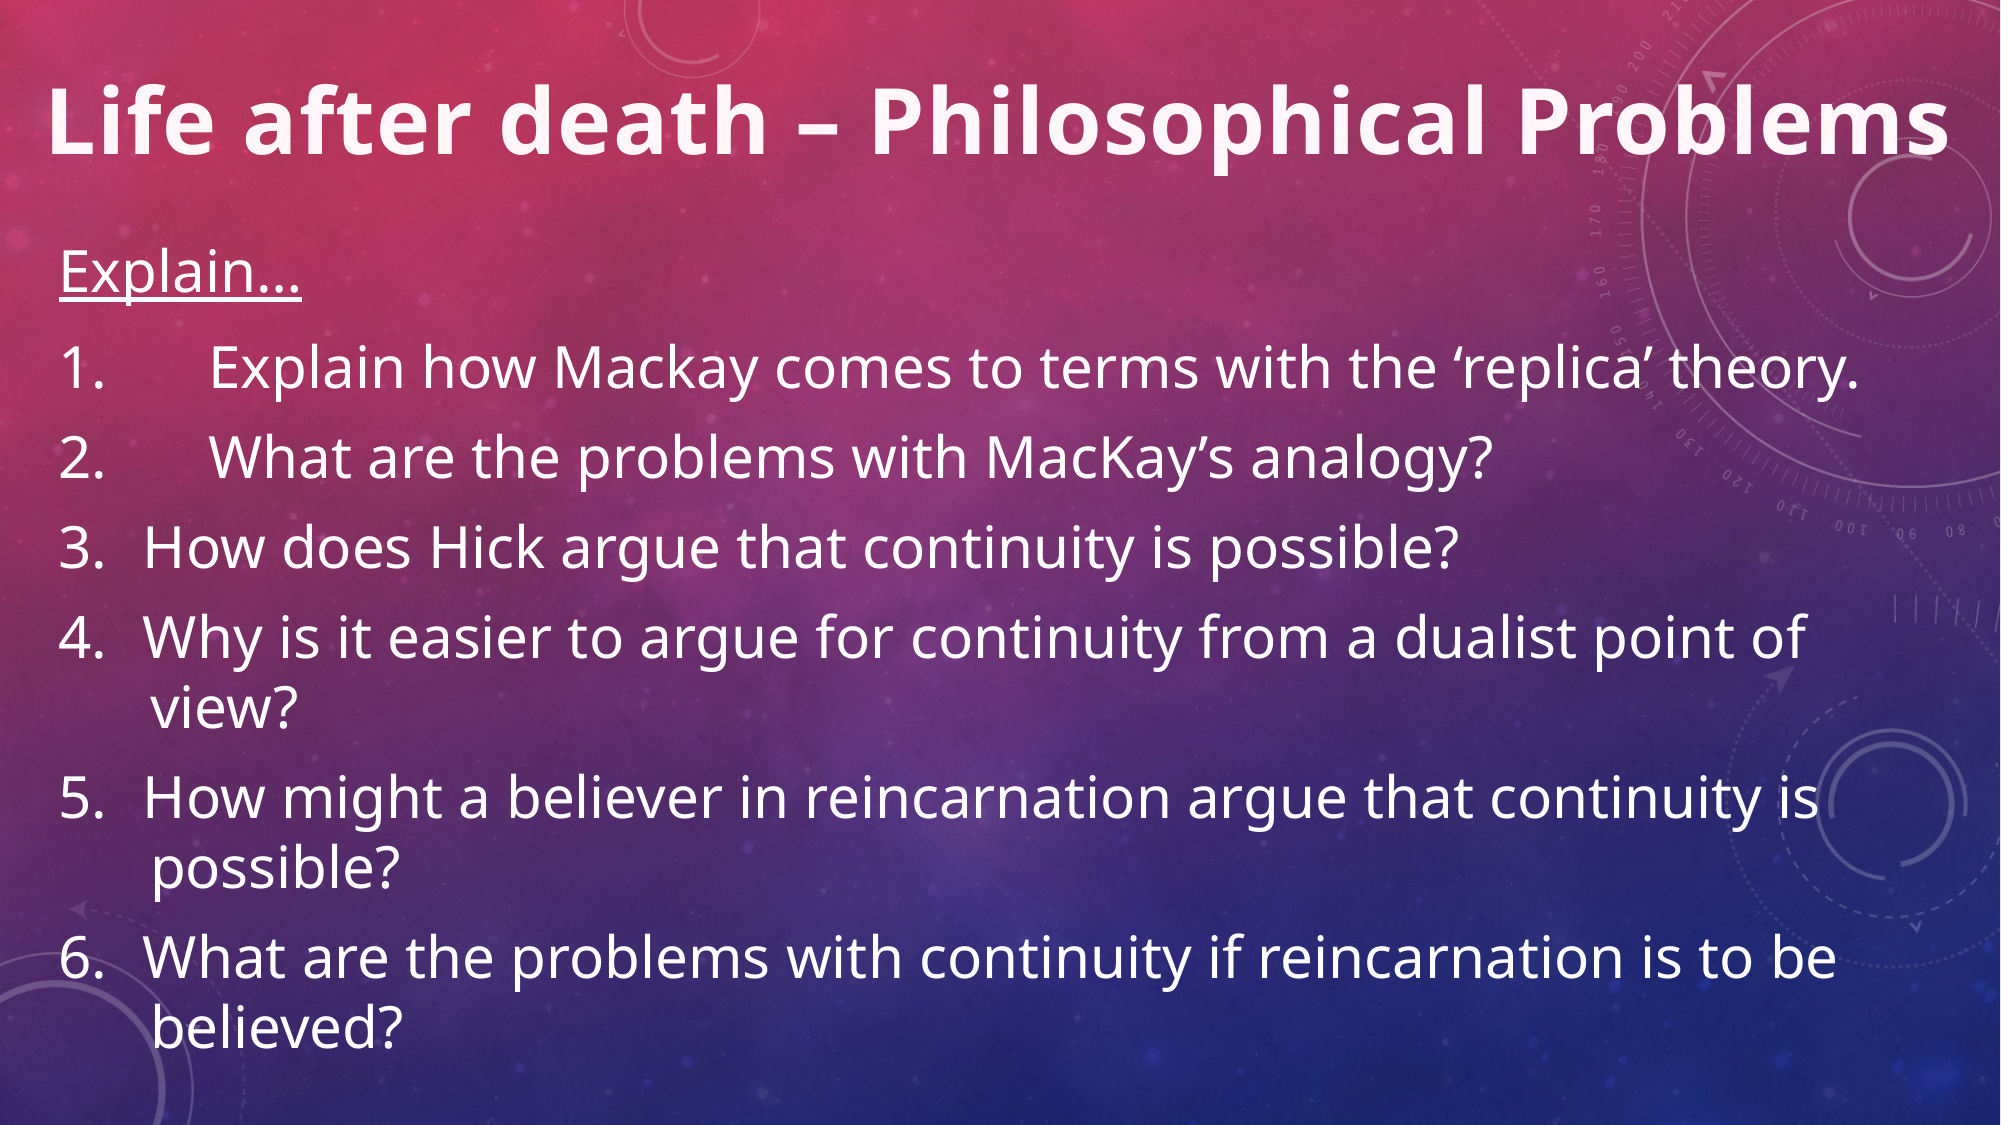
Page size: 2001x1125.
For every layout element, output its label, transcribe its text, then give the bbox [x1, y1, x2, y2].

text_box Life after death – Philosophical Problems [0, 38, 2000, 192]
text_box Explain… 1. Explain how Mackay comes to terms with the ‘replica’ theory. 2. What are the problems with MacKay’s analogy? How does Hick argue that continuity is possible? Why is it easier to argue for continuity from a dualist point of view? How might a believer in reincarnation argue that continuity is possible? What are the problems with continuity if reincarnation is to be believed? [43, 227, 2000, 1068]
picture [0, 0, 2001, 1125]
